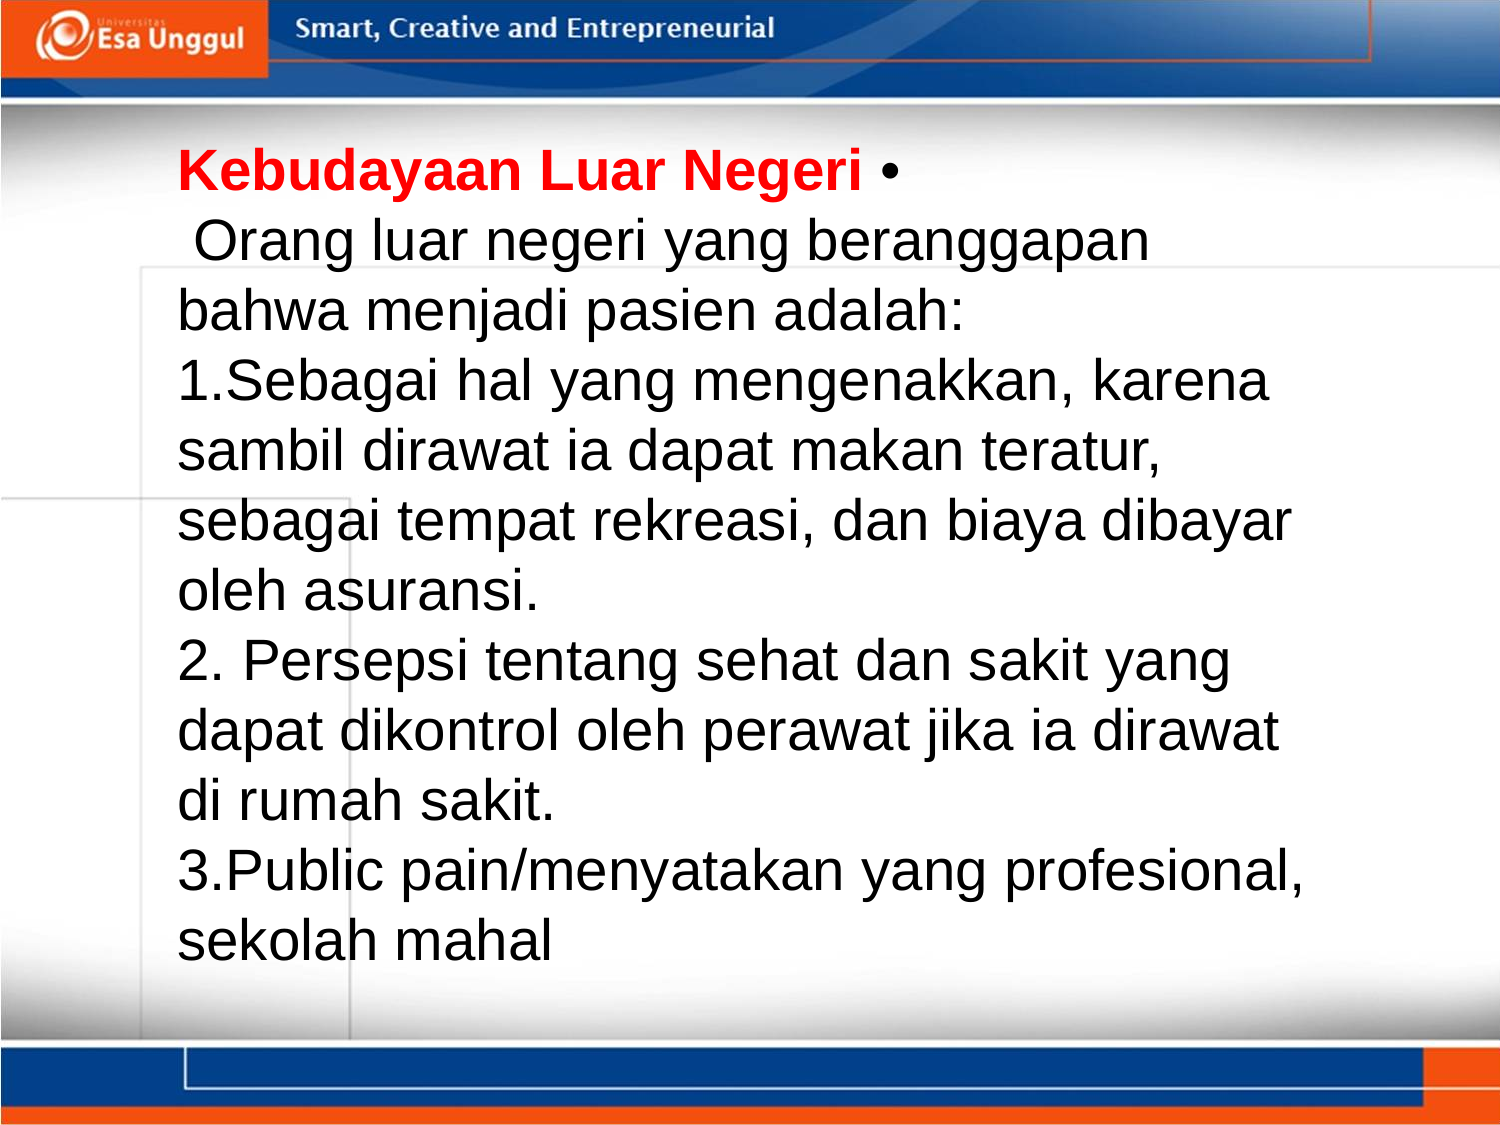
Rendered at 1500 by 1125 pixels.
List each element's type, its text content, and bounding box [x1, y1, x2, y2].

text_box Kebudayaan Luar Negeri • Orang luar negeri yang beranggapan bahwa menjadi pasien adalah: 1.Sebagai hal yang mengenakkan, karena sambil dirawat ia dapat makan teratur, sebagai tempat rekreasi, dan biaya dibayar oleh asuransi. 2. Persepsi tentang sehat dan sakit yang dapat dikontrol oleh perawat jika ia dirawat di rumah sakit. 3.Public pain/menyatakan yang profesional, sekolah mahal [162, 124, 1325, 980]
picture [0, 0, 1500, 1125]
